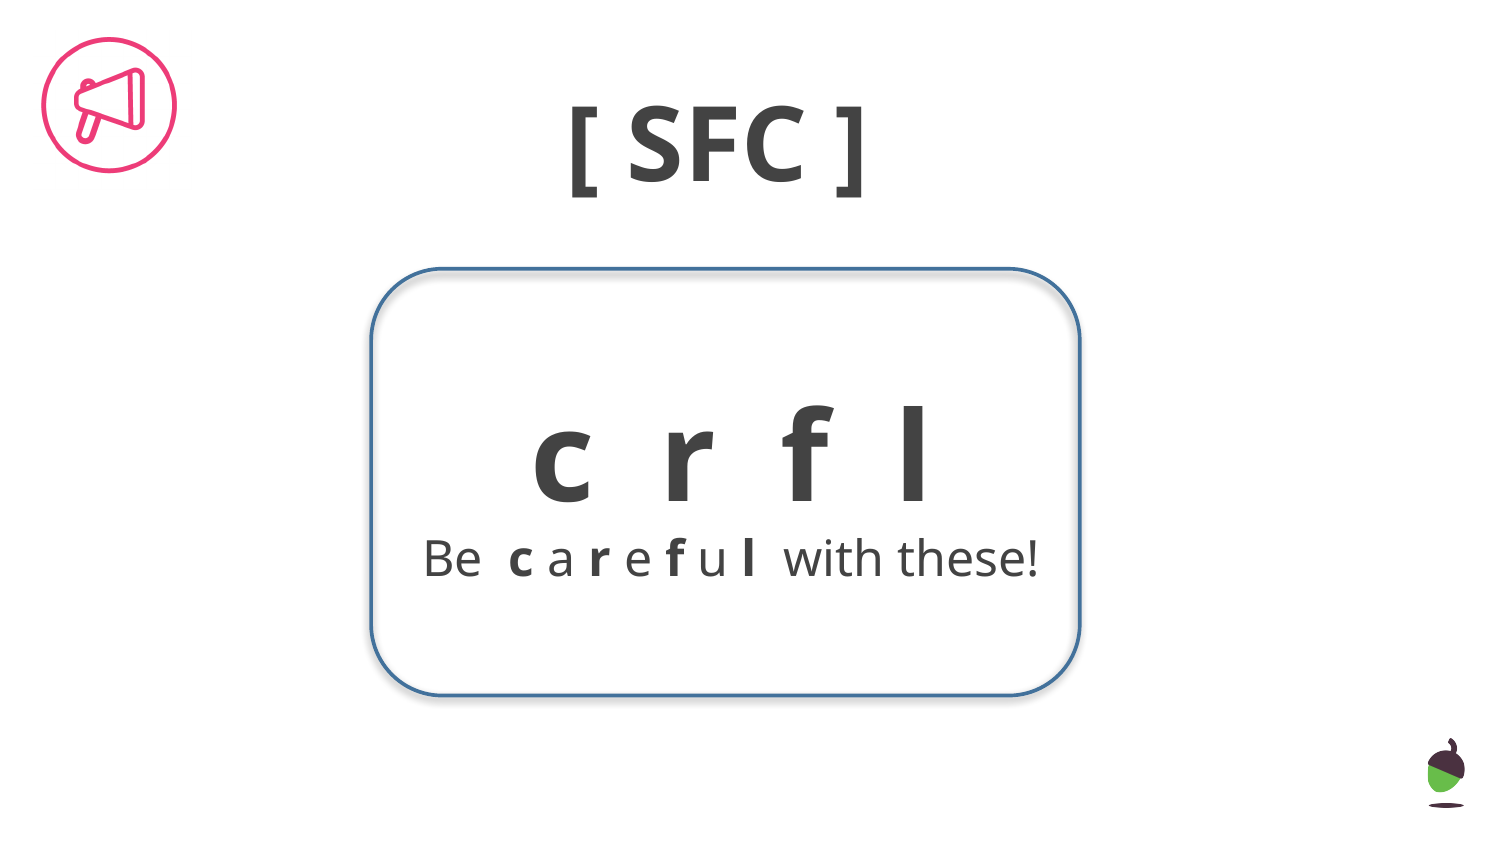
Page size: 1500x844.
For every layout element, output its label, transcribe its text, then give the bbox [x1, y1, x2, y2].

text_box [ SFC ] [550, 62, 931, 307]
picture [1427, 738, 1465, 808]
text_box c r f l Be c a r e f u l with these! [382, 372, 1080, 593]
text_box [371, 268, 1080, 696]
picture [32, 30, 192, 191]
text_box [8, 7, 255, 254]
